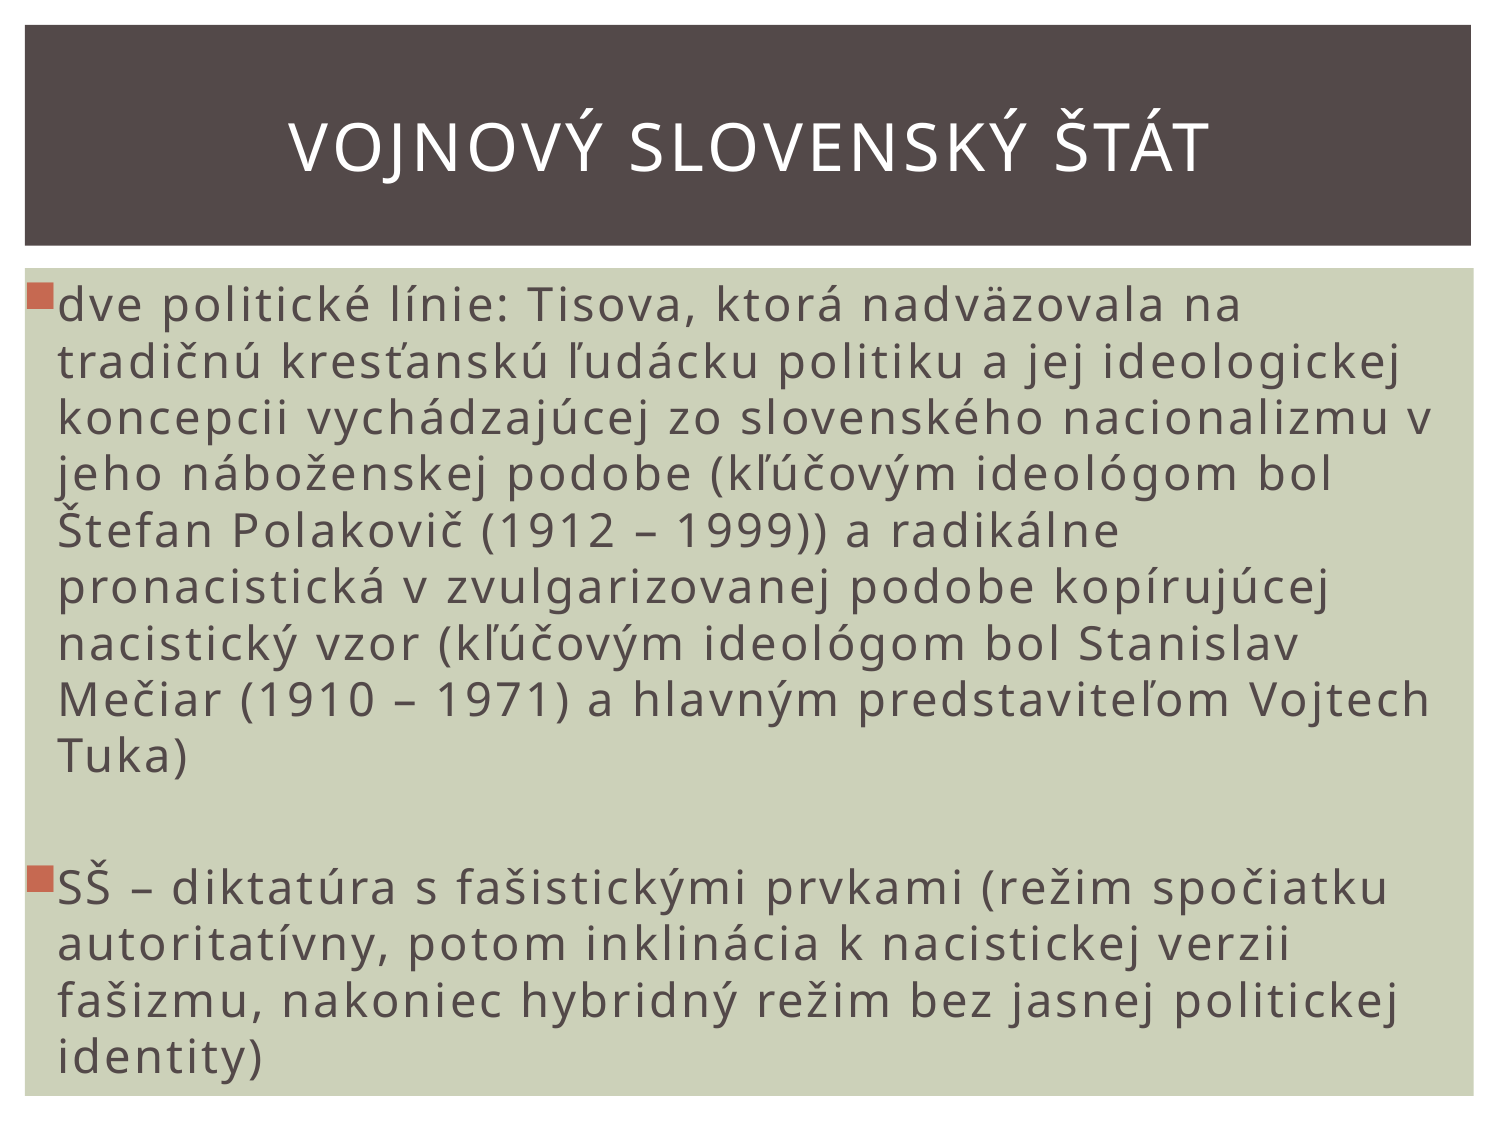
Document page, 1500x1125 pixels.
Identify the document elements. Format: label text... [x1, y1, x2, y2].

list dve politické línie: Tisova, ktorá nadväzovala na tradičnú kresťanskú ľudácku politiku a jej ideologickej koncepcii vychádzajúcej zo slovenského nacionalizmu v jeho náboženskej podobe (kľúčovým ideológom bol Štefan Polakovič (1912 – 1999)) a radikálne pronacistická v zvulgarizovanej podobe kopírujúcej nacistický vzor (kľúčovým ideológom bol Stanislav Mečiar (1910 – 1971) a hlavným predstaviteľom Vojtech Tuka) SŠ – diktatúra s fašistickými prvkami (režim spočiatku autoritatívny, potom inklinácia k nacistickej verzii fašizmu, nakoniec hybridný režim bez jasnej politickej identity) [0, 267, 1471, 1094]
title Vojnový Slovenský štát [62, 58, 1438, 232]
